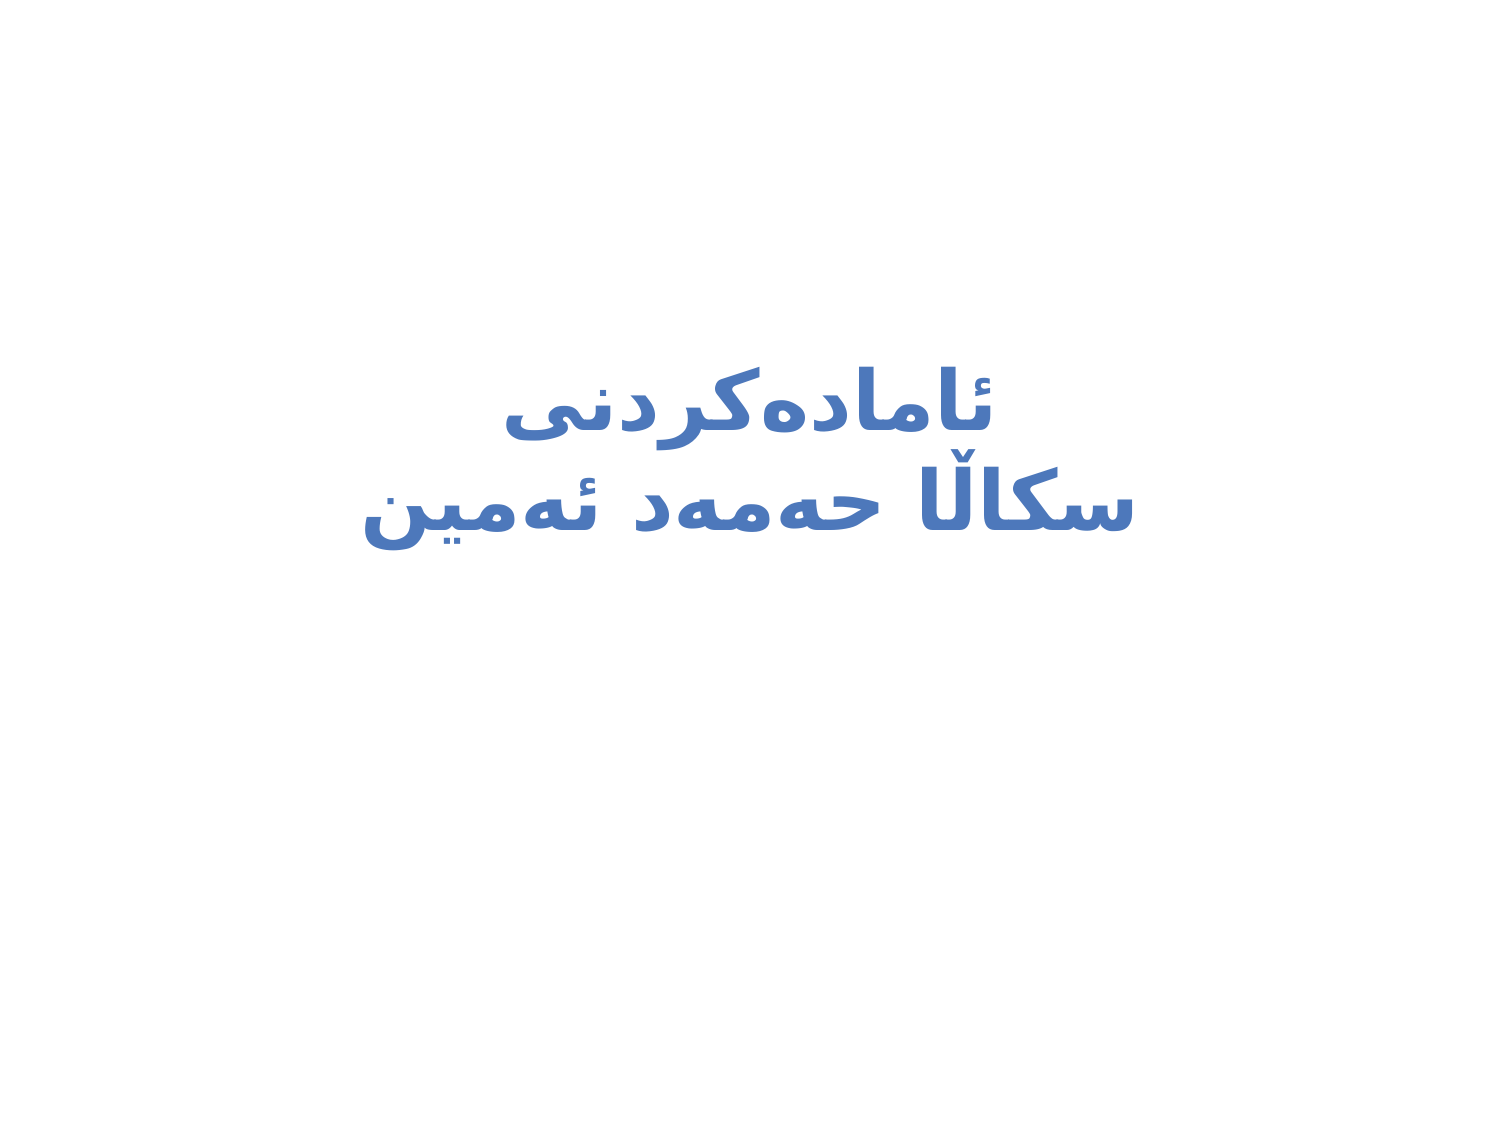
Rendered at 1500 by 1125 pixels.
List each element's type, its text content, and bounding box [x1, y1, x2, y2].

title ئامادەکردنی سکاڵا حەمەد ئەمین [75, 45, 1425, 950]
